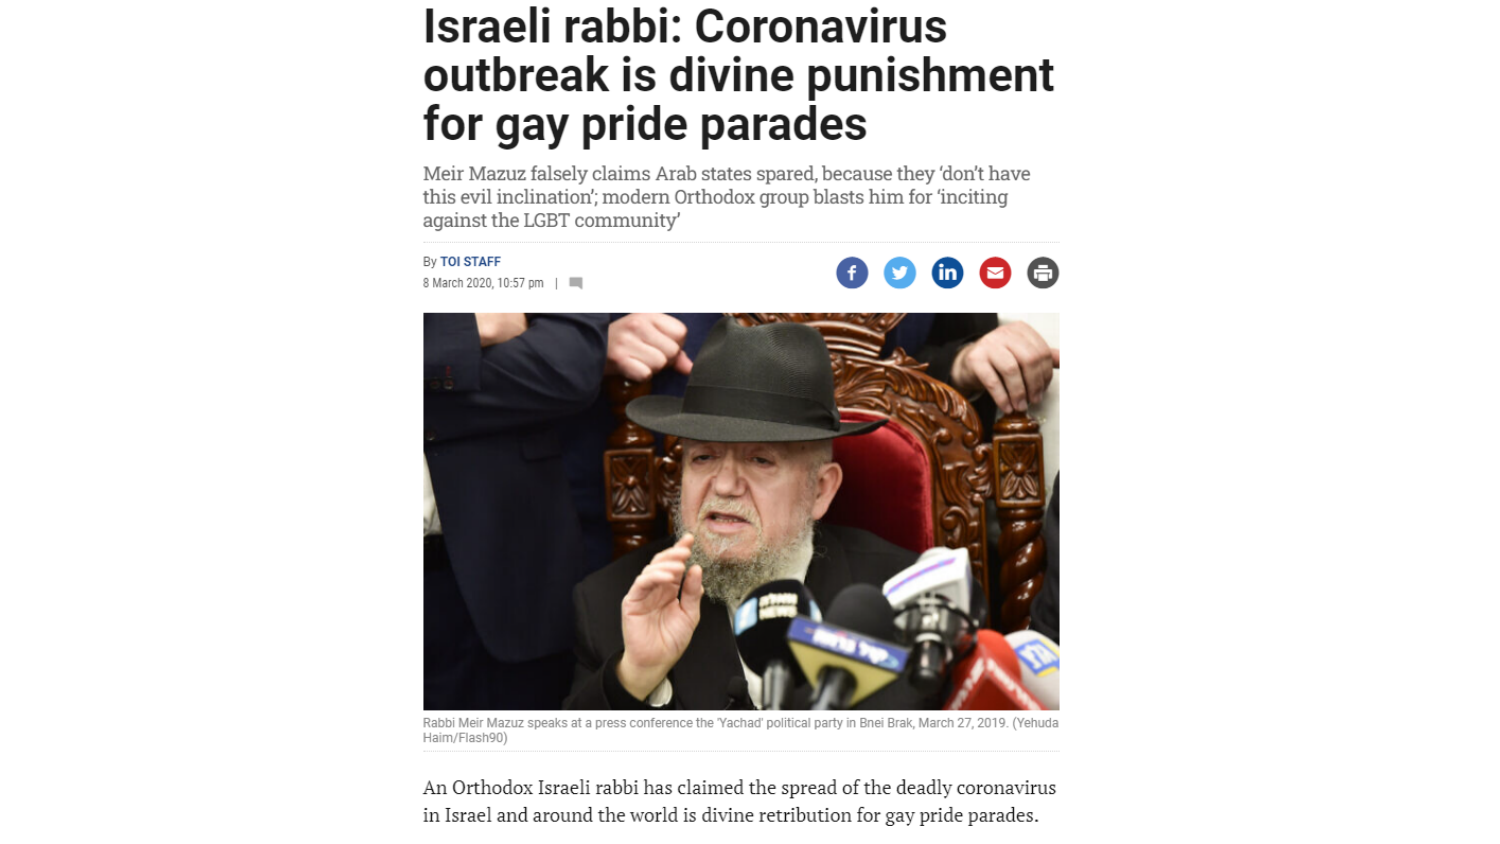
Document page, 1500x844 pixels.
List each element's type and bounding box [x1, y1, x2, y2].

picture [415, 0, 1085, 844]
